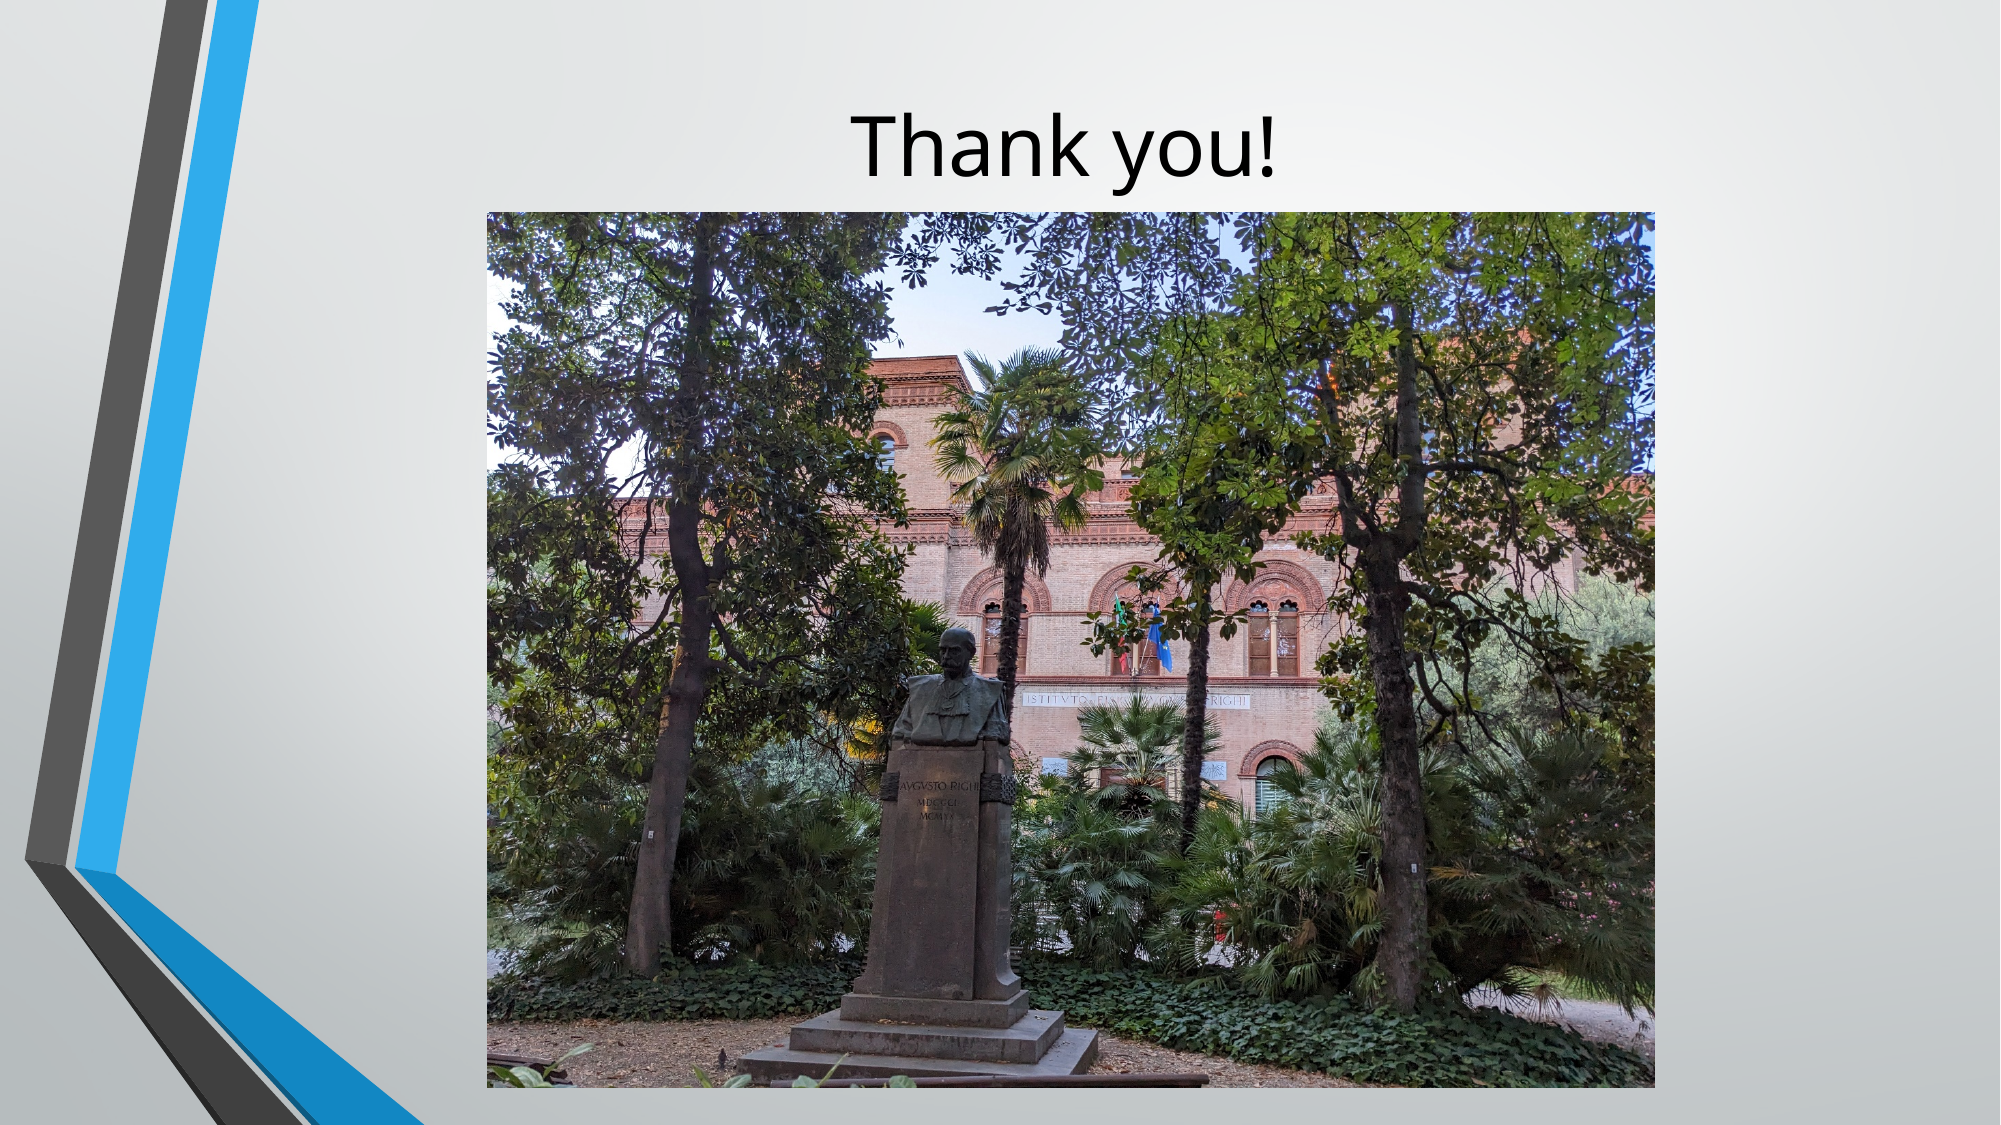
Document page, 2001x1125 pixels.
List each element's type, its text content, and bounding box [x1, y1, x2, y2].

title Thank you! [243, 0, 1887, 287]
picture [487, 212, 1655, 1088]
